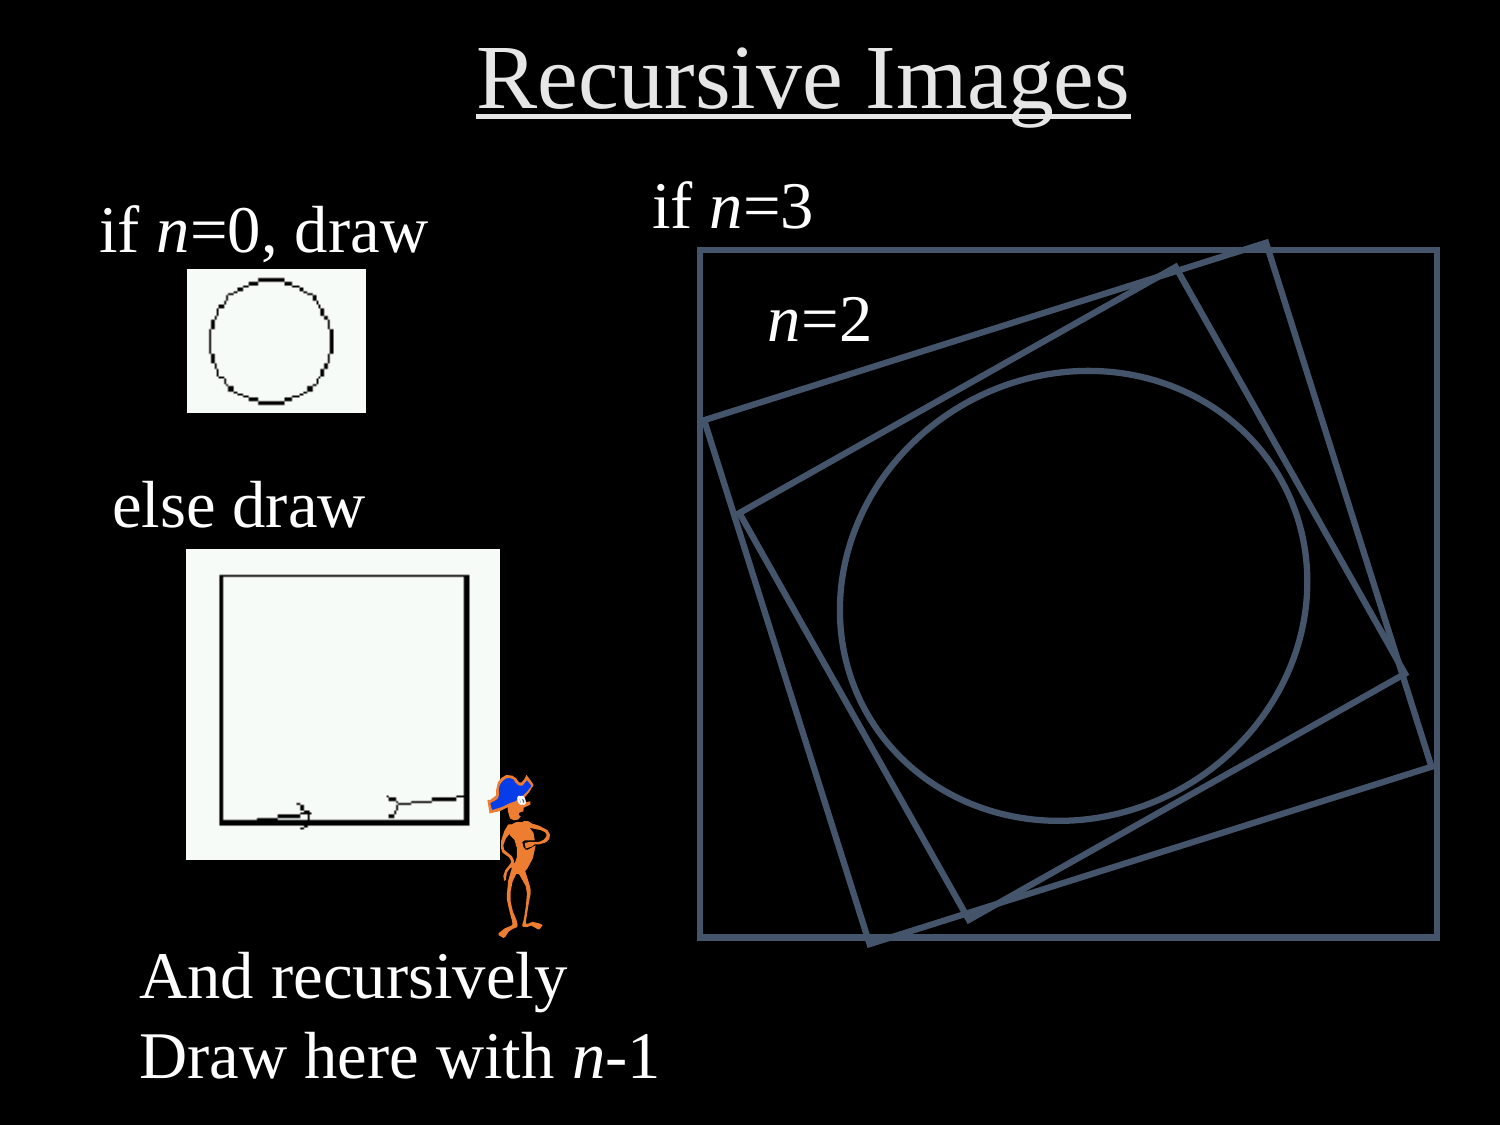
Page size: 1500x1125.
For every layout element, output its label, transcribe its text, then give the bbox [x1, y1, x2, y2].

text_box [487, 774, 550, 938]
text_box And recursively Draw here with n-1 [124, 924, 677, 1100]
text_box [699, 249, 1232, 938]
text_box n=2 [753, 267, 888, 363]
text_box if n=3 [637, 154, 830, 250]
text_box [903, 249, 1438, 938]
text_box Recursive Images [461, 9, 1147, 135]
picture [186, 549, 500, 860]
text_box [773, 318, 1363, 869]
text_box if n=0, draw [84, 178, 444, 273]
text_box else draw [97, 453, 399, 548]
picture [187, 269, 366, 413]
